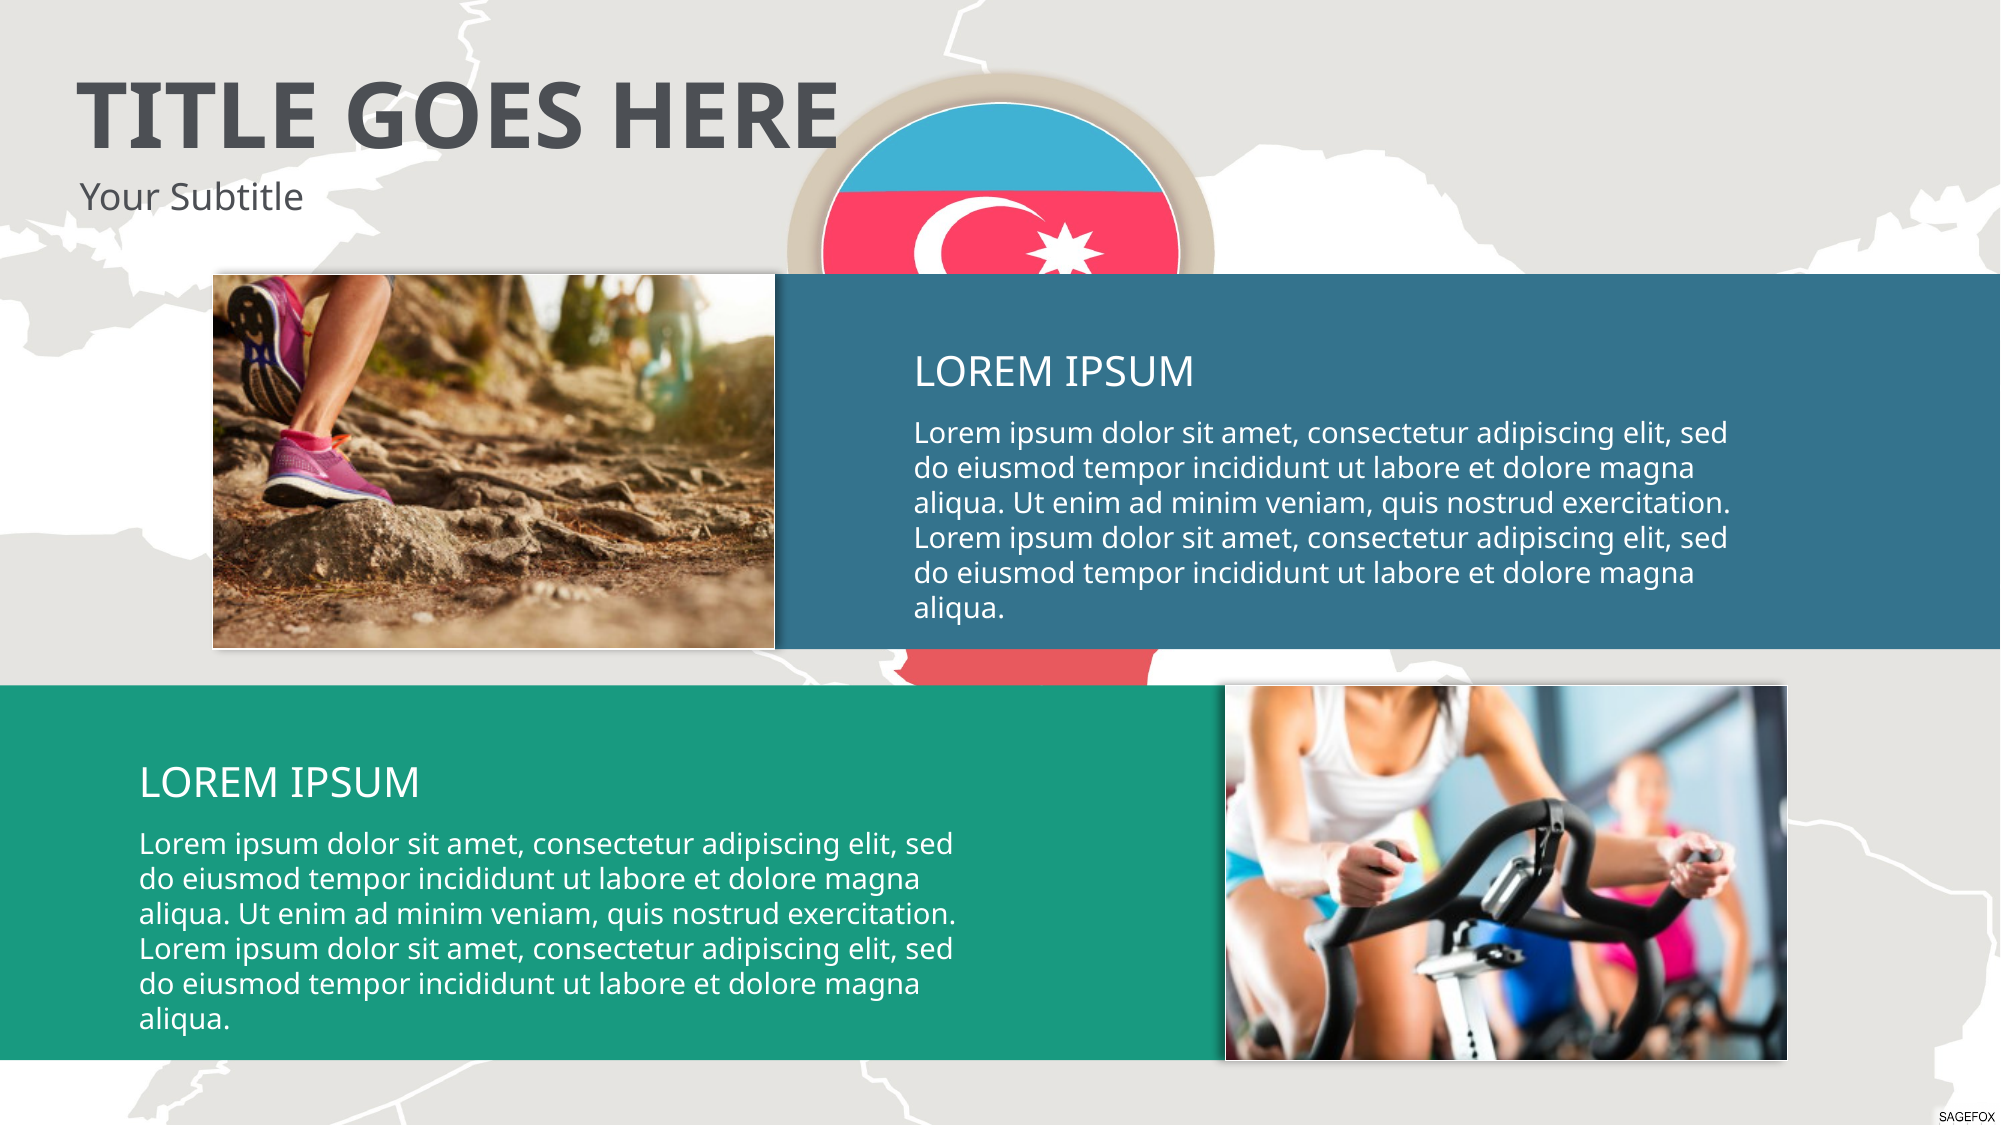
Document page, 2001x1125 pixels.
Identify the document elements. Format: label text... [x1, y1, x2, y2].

text_box [211, 273, 776, 650]
text_box LOREM IPSUM Lorem ipsum dolor sit amet, consectetur adipiscing elit, sed do eiusmod tempor incididunt ut labore et dolore magna aliqua. Ut enim ad minim veniam, quis nostrud exercitation. Lorem ipsum dolor sit amet, consectetur adipiscing elit, sed do eiusmod tempor incididunt ut labore et dolore magna aliqua. [124, 748, 989, 1043]
text_box 3 [0, 0, 2000, 1125]
text_box [786, 273, 2000, 650]
text_box [0, 684, 1213, 1061]
text_box [1224, 684, 1789, 1061]
text_box LOREM IPSUM Lorem ipsum dolor sit amet, consectetur adipiscing elit, sed do eiusmod tempor incididunt ut labore et dolore magna aliqua. Ut enim ad minim veniam, quis nostrud exercitation. Lorem ipsum dolor sit amet, consectetur adipiscing elit, sed do eiusmod tempor incididunt ut labore et dolore magna aliqua. [898, 337, 1764, 632]
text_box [60, 49, 1020, 227]
picture [1936, 1111, 1997, 1125]
